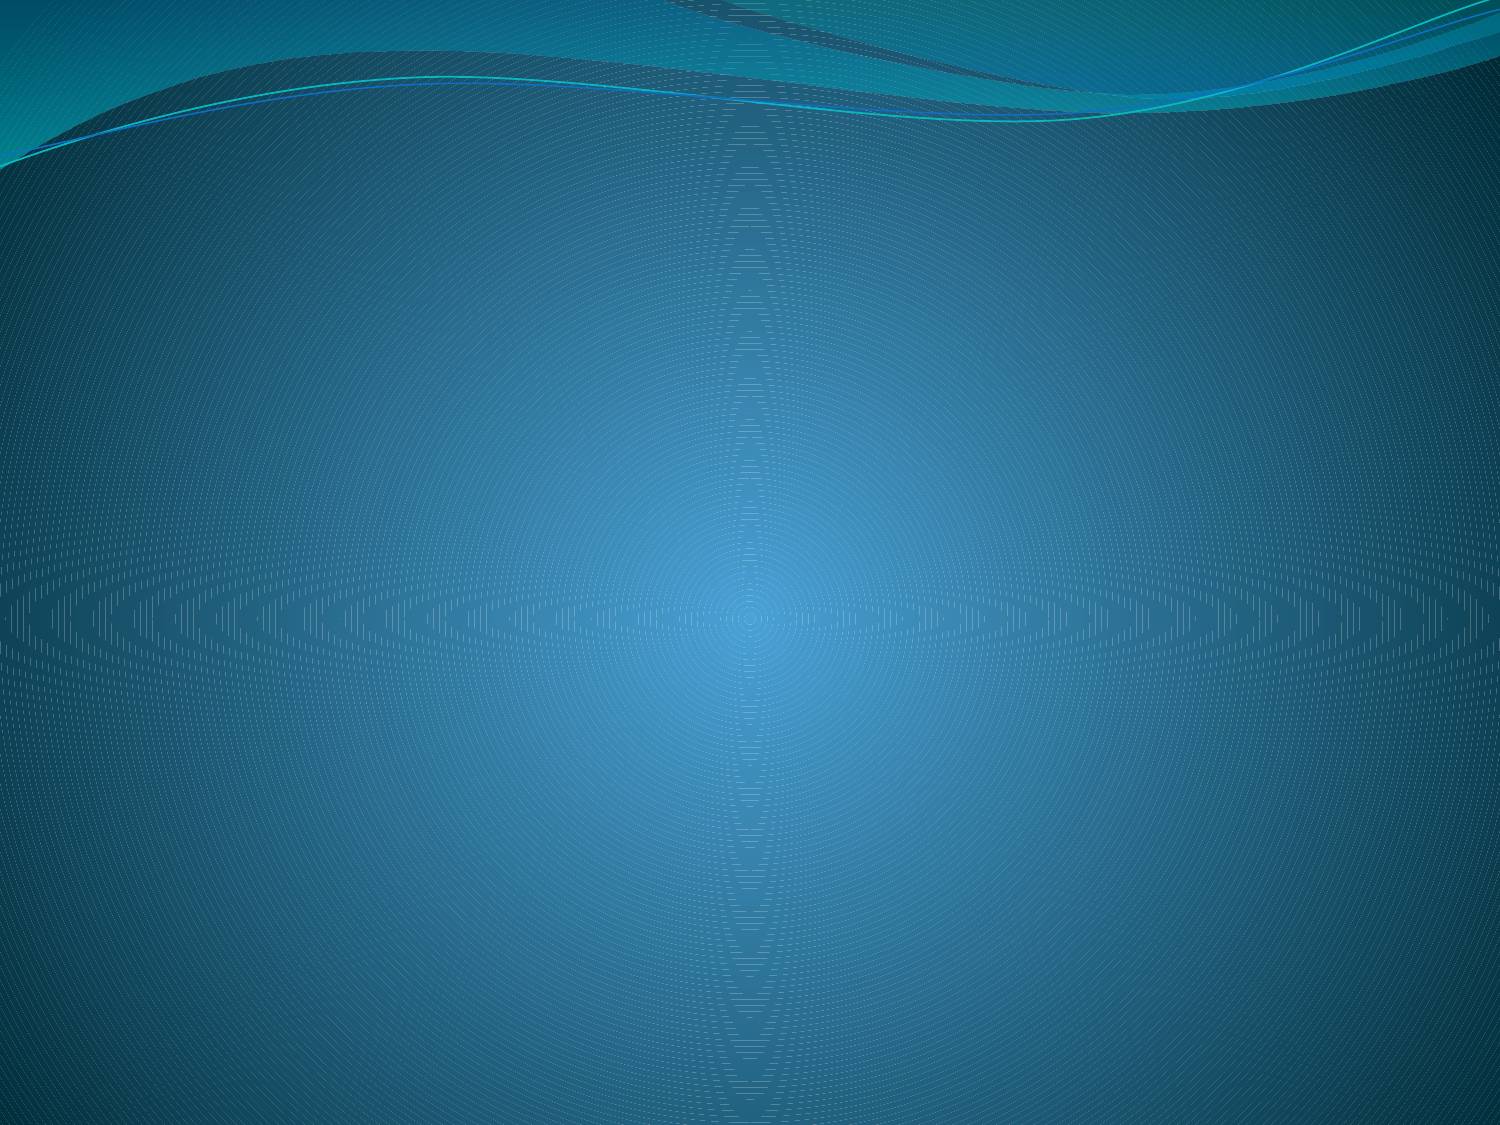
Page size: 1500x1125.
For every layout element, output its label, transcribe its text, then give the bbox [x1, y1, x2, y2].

title The theme of the lesson : Information protection. Antivirus program. The purpose of the lesson: To expand their knowledge about the types and functions of anti-virus programs and cleaning information [41, 101, 1500, 1125]
